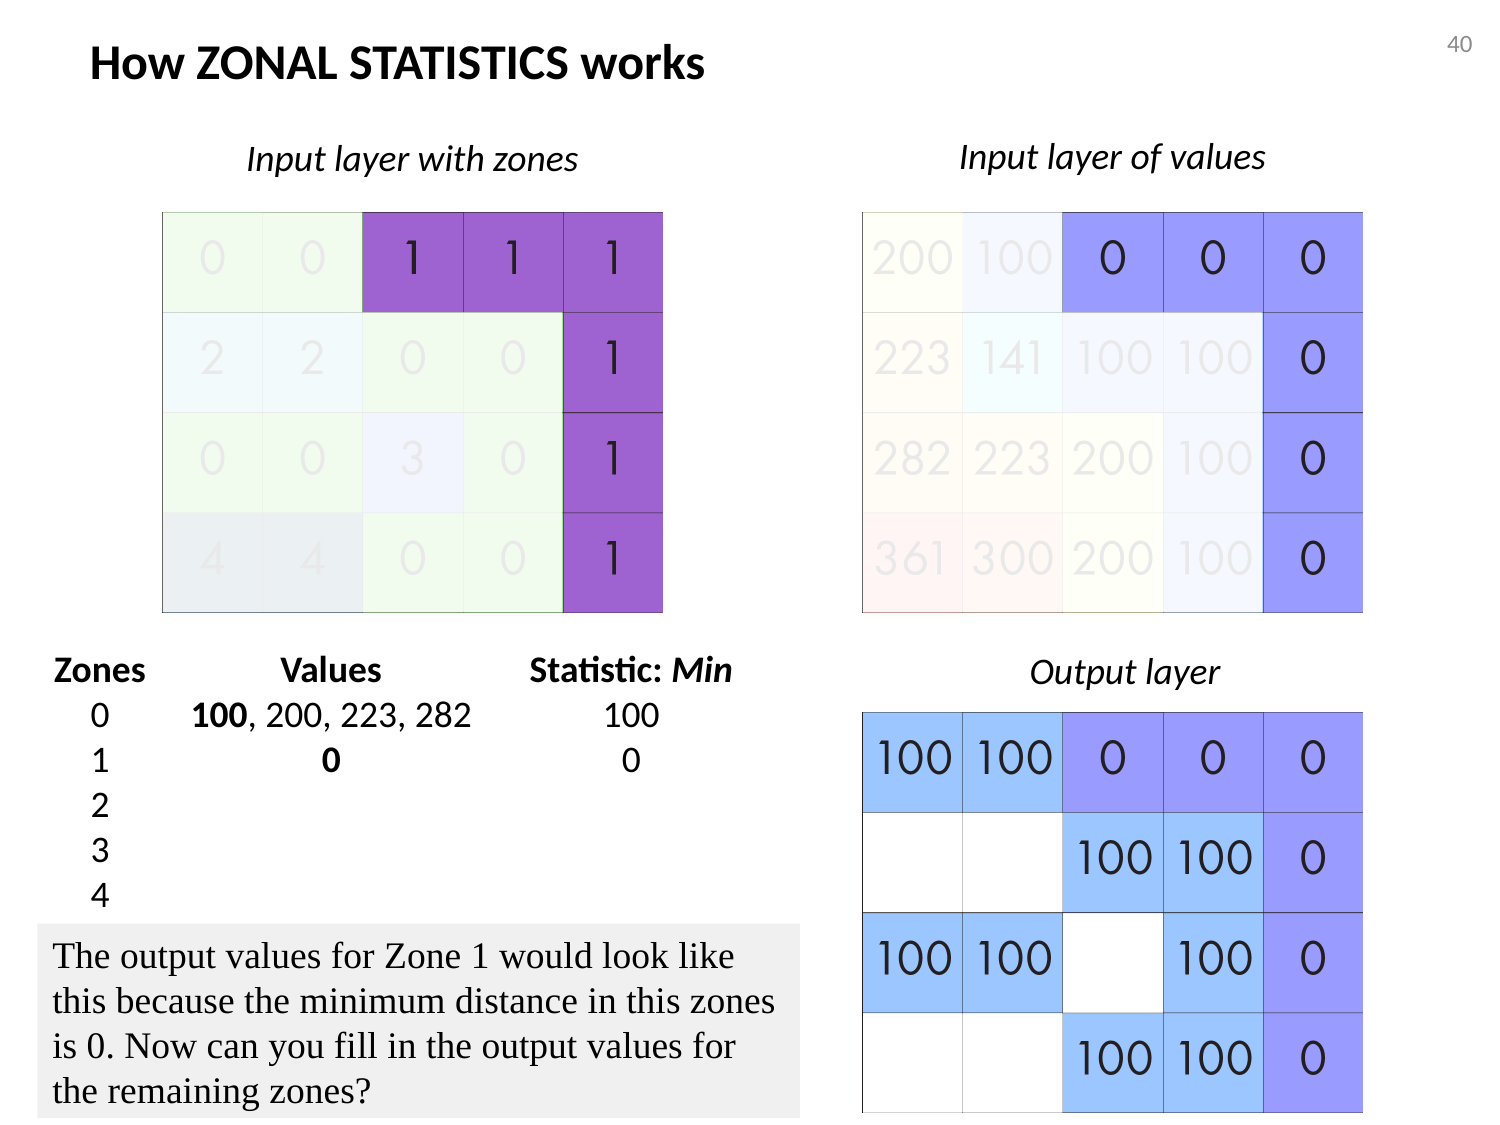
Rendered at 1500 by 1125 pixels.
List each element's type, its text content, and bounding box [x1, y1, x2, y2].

picture [862, 712, 1363, 1113]
text_box How ZONAL STATISTICS works [75, 22, 800, 98]
text_box Input layer of values [862, 124, 1363, 185]
text_box Statistic: Min 100 0 [500, 637, 763, 787]
text_box Input layer with zones [162, 126, 663, 187]
picture [162, 212, 663, 613]
picture [862, 212, 1363, 613]
text_box The output values for Zone 1 would look like this because the minimum distance in this zones is 0. Now can you fill in the output values for the remaining zones? [37, 923, 800, 1119]
text_box Output layer [875, 639, 1375, 700]
text_box Values 100, 200, 223, 282 0 [162, 637, 500, 787]
text_box Zones 0 1 2 3 4 [37, 637, 163, 922]
slide_number 40 [1137, 12, 1488, 73]
